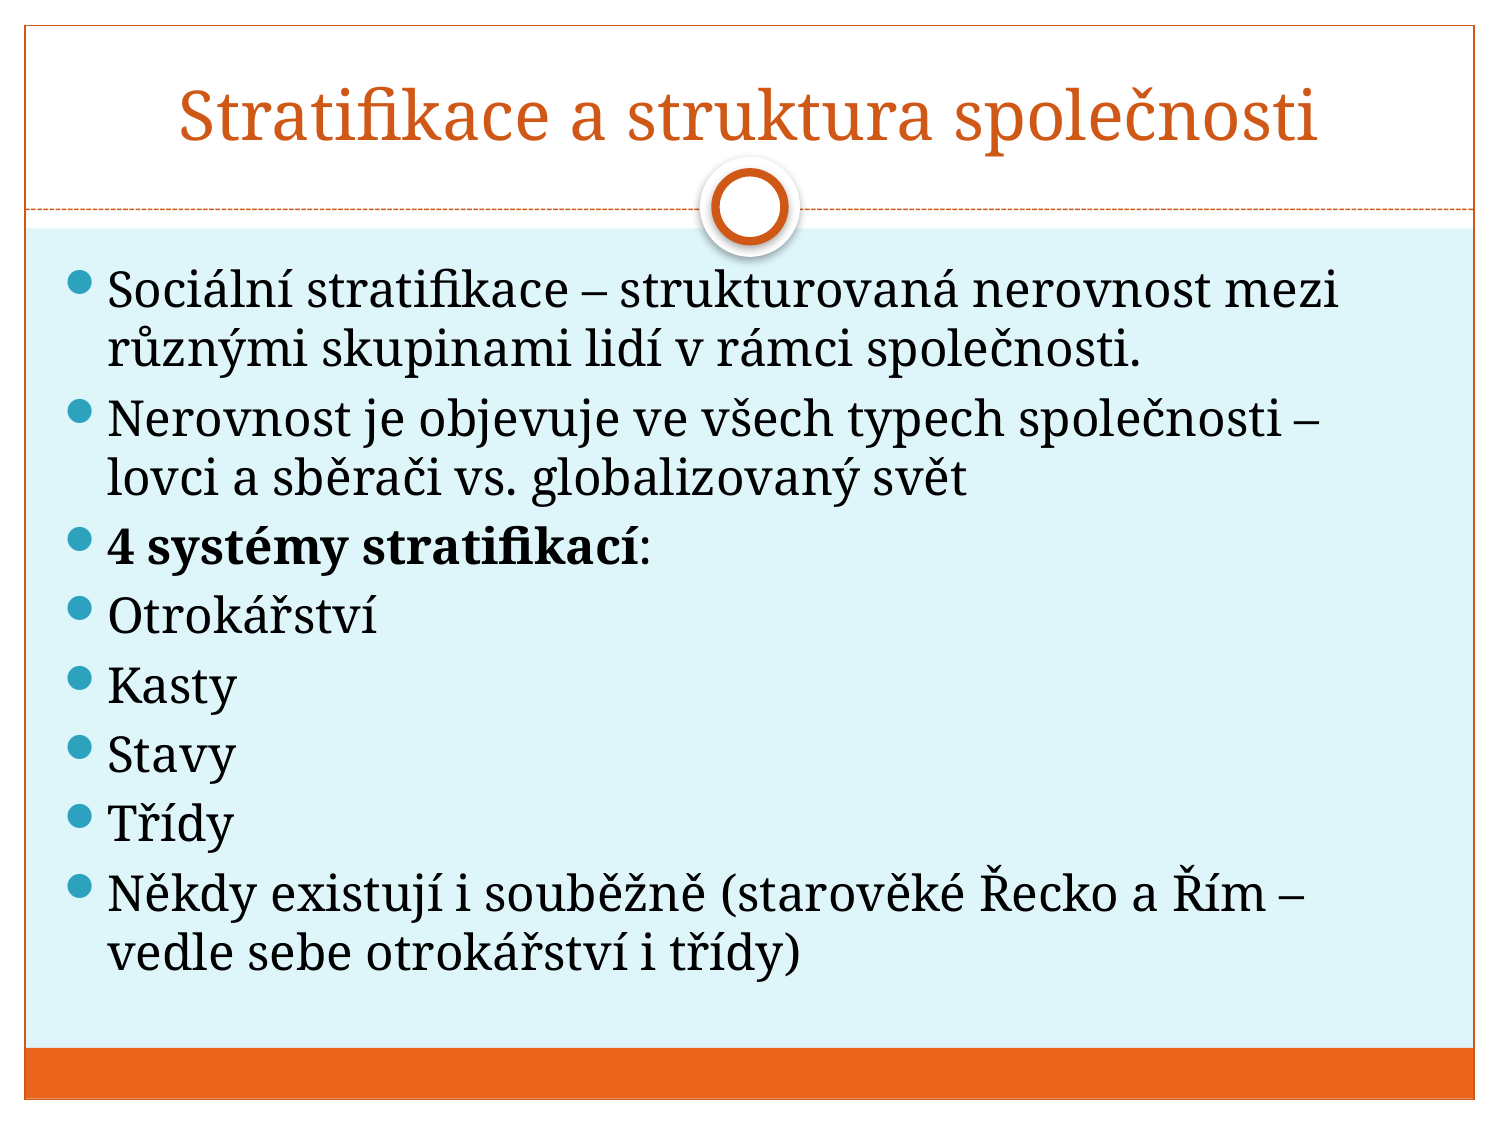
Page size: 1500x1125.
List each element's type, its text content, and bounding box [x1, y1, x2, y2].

list Sociální stratifikace – strukturovaná nerovnost mezi různými skupinami lidí v rámci společnosti. Nerovnost je objevuje ve všech typech společnosti – lovci a sběrači vs. globalizovaný svět 4 systémy stratifikací: Otrokářství Kasty Stavy Třídy Někdy existují i souběžně (starověké Řecko a Řím – vedle sebe otrokářství i třídy) [49, 250, 1445, 1001]
title Stratifikace a struktura společnosti [49, 37, 1450, 162]
